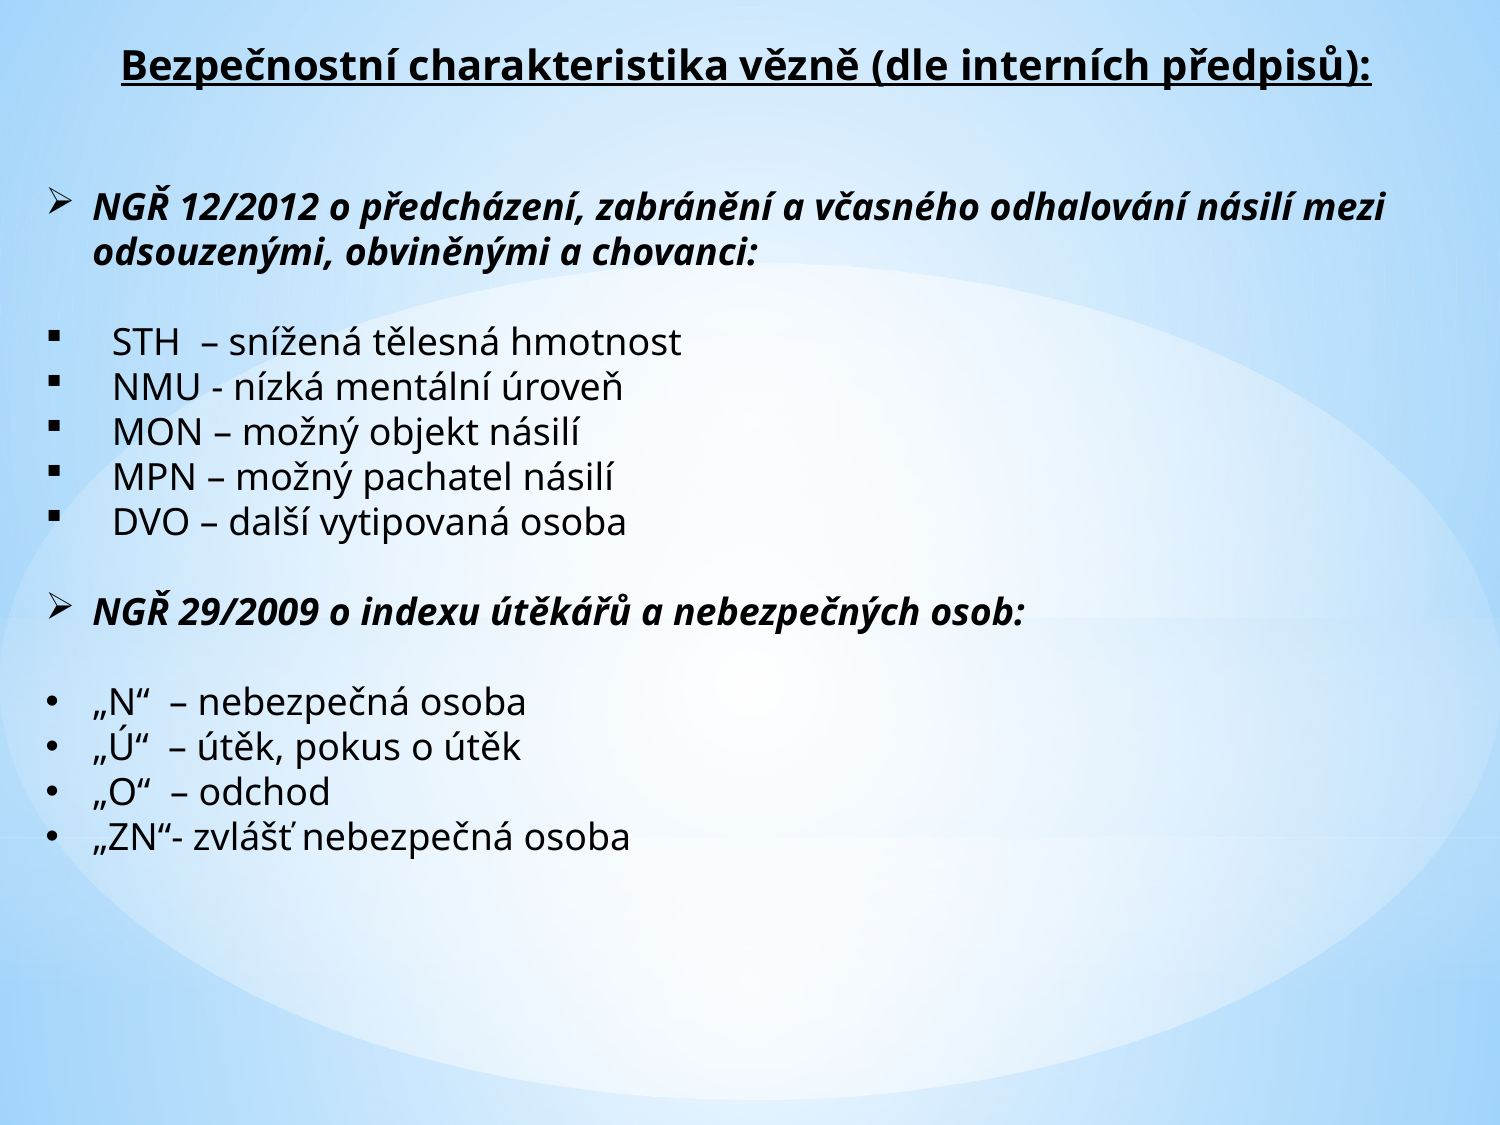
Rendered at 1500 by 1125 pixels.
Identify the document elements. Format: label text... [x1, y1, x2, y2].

text_box Bezpečnostní charakteristika vězně (dle interních předpisů): NGŘ 12/2012 o předcházení, zabránění a včasného odhalování násilí mezi odsouzenými, obviněnými a chovanci: STH – snížená tělesná hmotnost NMU - nízká mentální úroveň MON – možný objekt násilí MPN – možný pachatel násilí DVO – další vytipovaná osoba NGŘ 29/2009 o indexu útěkářů a nebezpečných osob: „N“ – nebezpečná osoba „Ú“ – útěk, pokus o útěk „O“ – odchod „ZN“- zvlášť nebezpečná osoba [30, 30, 1483, 956]
